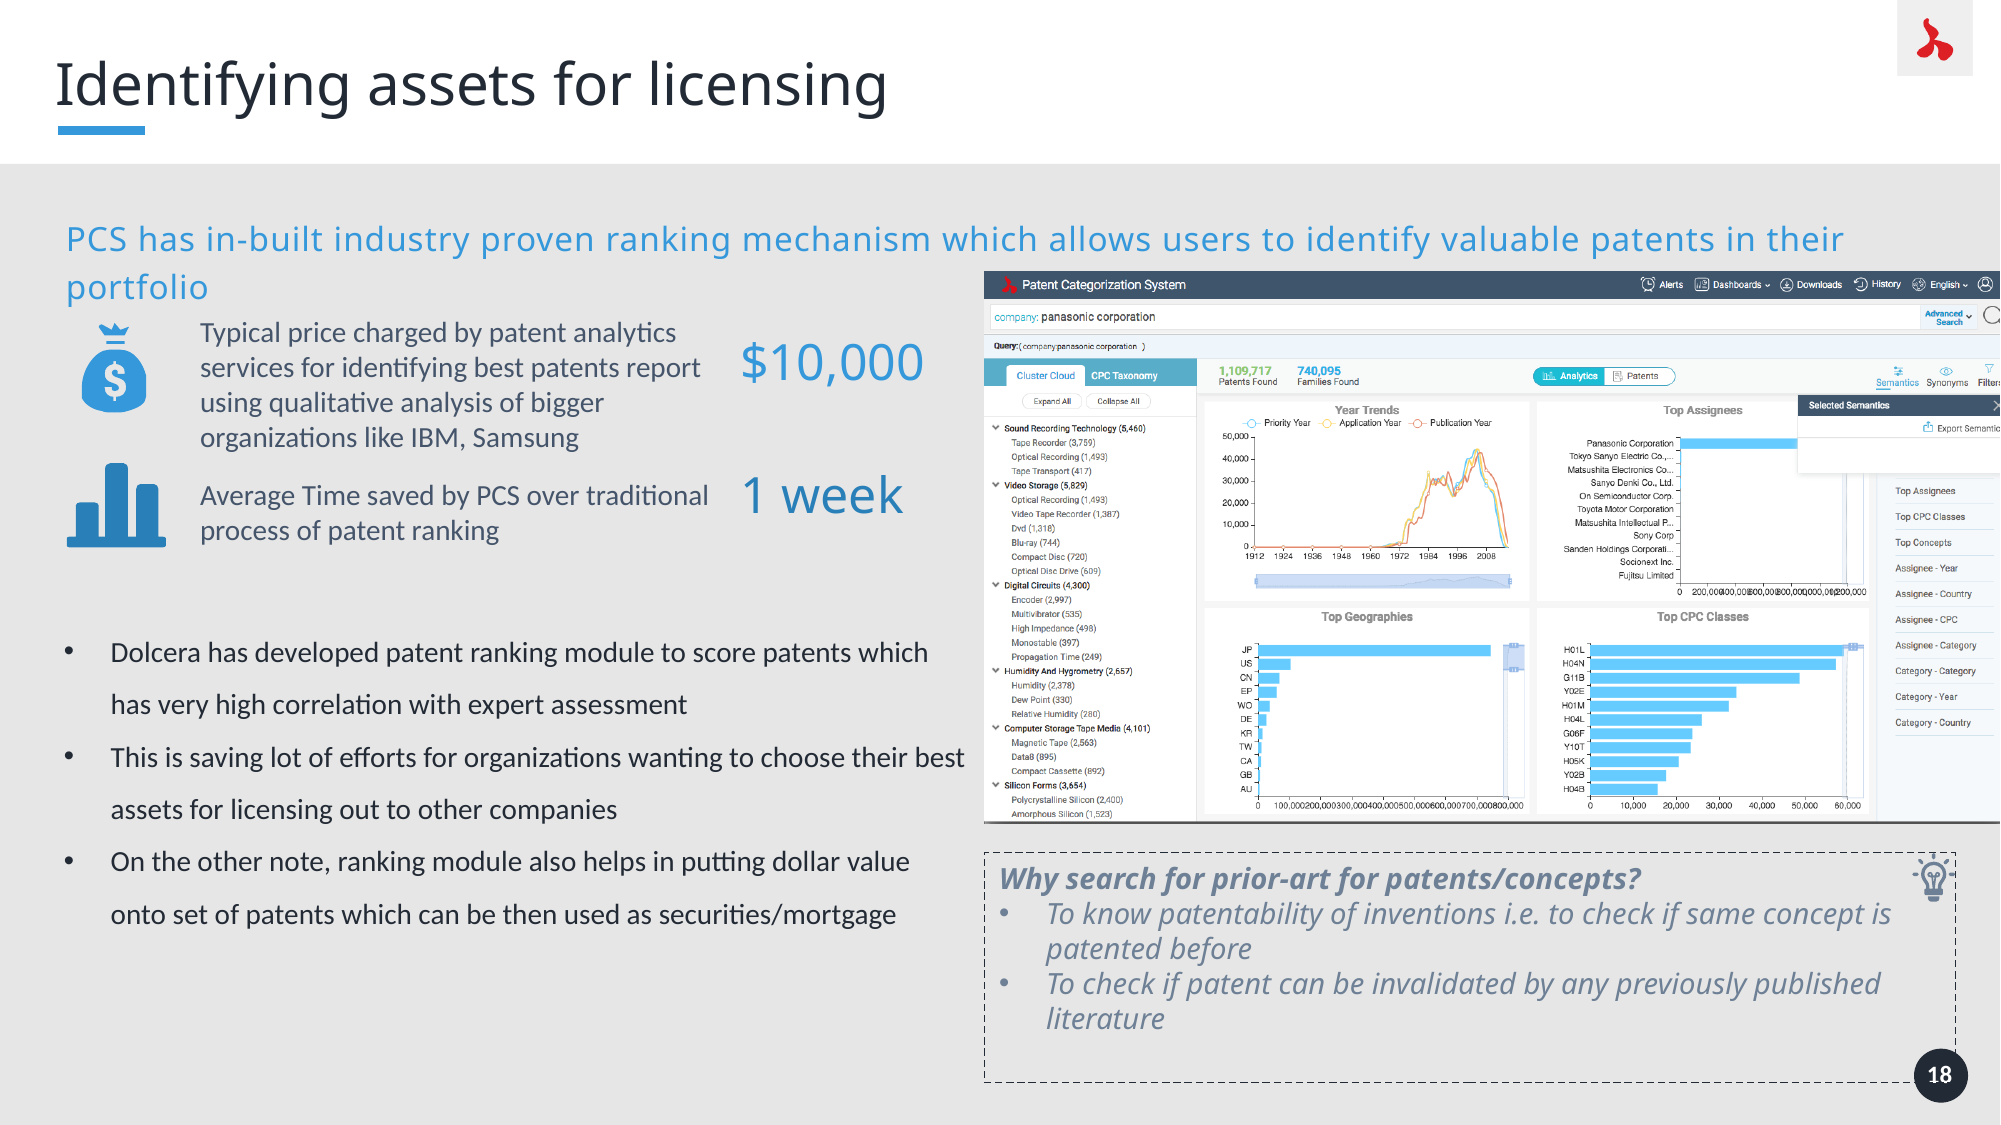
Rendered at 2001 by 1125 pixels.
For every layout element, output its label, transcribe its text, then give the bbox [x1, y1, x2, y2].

text_box [1931, 852, 1936, 860]
picture [1896, 0, 1973, 76]
text_box Dolcera has developed patent ranking module to score patents which has very high correlation with expert assessment This is saving lot of efforts for organizations wanting to choose their best assets for licensing out to other companies On the other note, ranking module also helps in putting dollar value onto set of patents which can be then used as securities/mortgage [48, 608, 985, 938]
picture [984, 271, 2000, 825]
text_box Why search for prior-art for patents/concepts? To know patentability of inventions i.e. to check if same concept is patented before To check if patent can be invalidated by any previously published literature [984, 852, 1956, 1083]
text_box Average Time saved by PCS over traditional process of patent ranking [185, 469, 726, 554]
text_box [1921, 859, 1949, 902]
text_box Identifying assets for licensing [40, 39, 1000, 125]
text_box [66, 463, 166, 548]
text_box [80, 322, 147, 413]
text_box [1948, 872, 1956, 877]
text_box 1 week [725, 455, 931, 531]
text_box PCS has in-built industry proven ranking mechanism which allows users to identify valuable patents in their portfolio [51, 203, 1987, 270]
text_box $10,000 [725, 322, 958, 398]
text_box Typical price charged by patent analytics services for identifying best patents report using qualitative analysis of bigger organizations like IBM, Samsung [185, 306, 726, 461]
